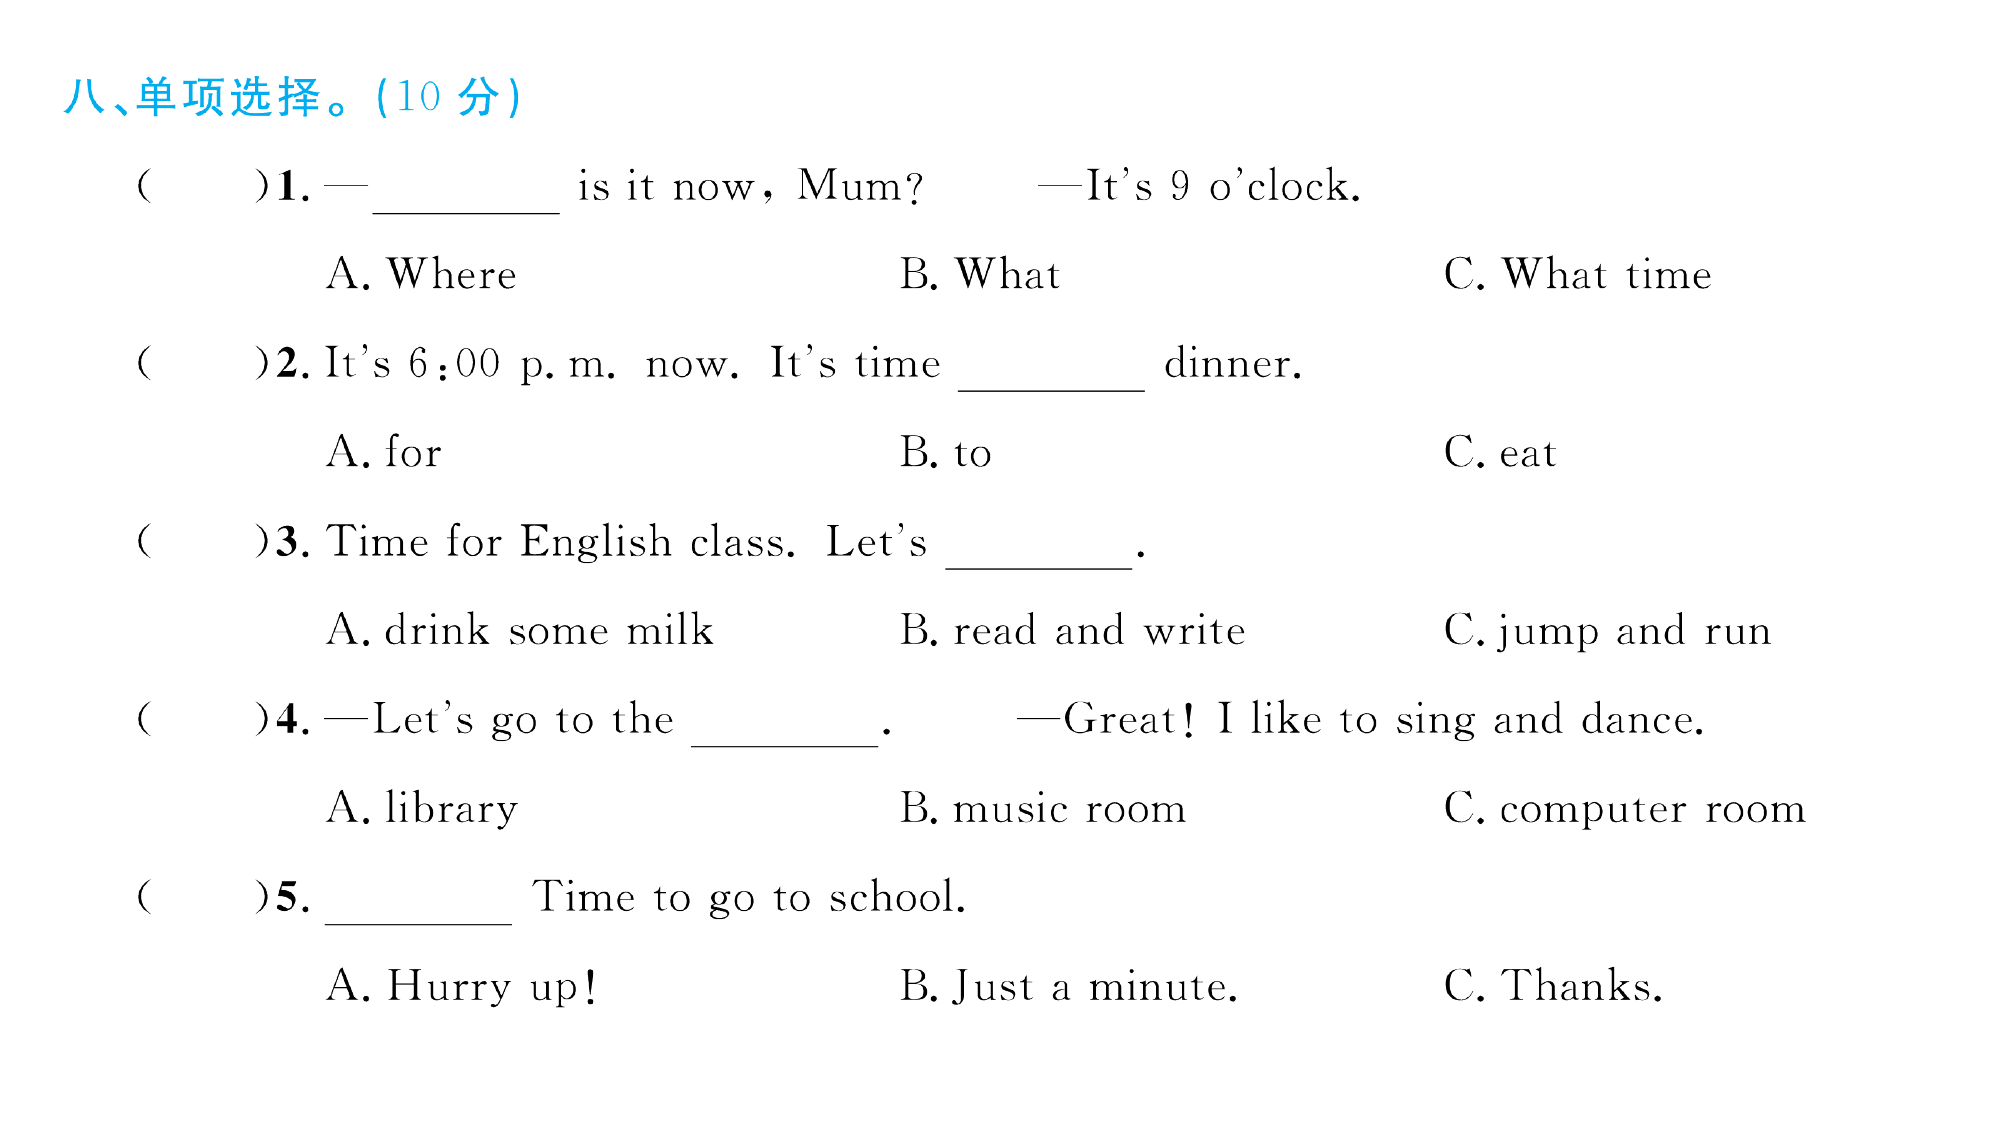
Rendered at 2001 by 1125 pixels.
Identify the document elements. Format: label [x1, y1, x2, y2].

picture [59, 58, 1956, 1027]
